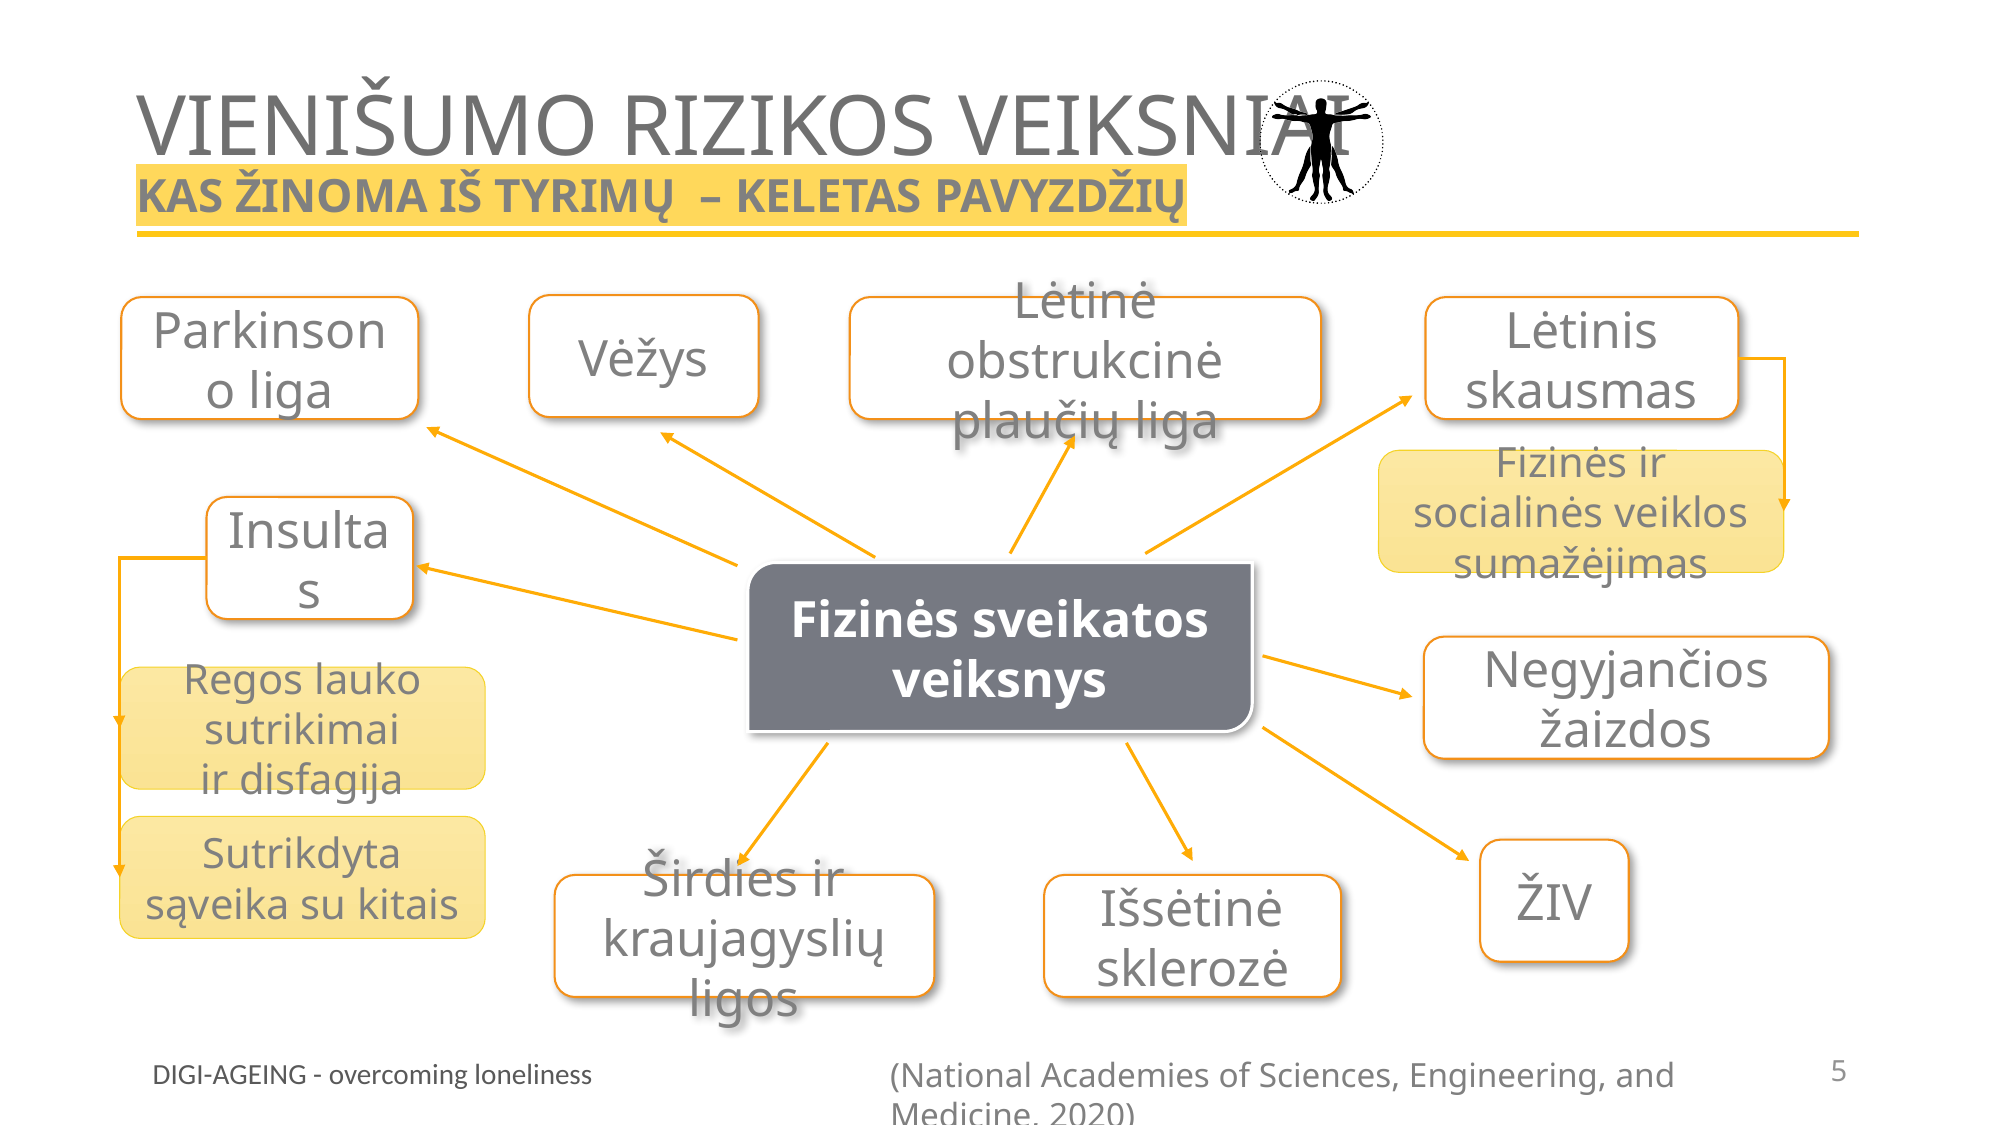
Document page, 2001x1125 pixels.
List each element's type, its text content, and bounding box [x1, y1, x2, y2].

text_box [737, 742, 828, 866]
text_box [1262, 655, 1413, 697]
text_box [121, 263, 1739, 1055]
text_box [1262, 727, 1470, 861]
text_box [1145, 395, 1413, 554]
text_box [1010, 435, 1076, 554]
text_box Vėžys [528, 294, 760, 419]
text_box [1126, 742, 1193, 861]
slide_number 5 [1739, 1042, 1863, 1103]
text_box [1738, 358, 1784, 512]
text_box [426, 427, 738, 565]
text_box Fizinės ir socialinės veiklos sumažėjimas [1378, 449, 1785, 573]
picture [1259, 80, 1384, 204]
text_box (National Academies of Sciences, Engineering, and Medicine, 2020) [875, 1046, 1826, 1125]
text_box Fizinės sveikatos veiksnys [746, 560, 1254, 734]
text_box Širdies ir kraujagyslių ligos [553, 873, 936, 999]
text_box Lėtinis skausmas [1424, 296, 1740, 421]
text_box Išsėtinė sklerozė [1043, 873, 1343, 999]
title Vienišumo rizikos veiksniai kas žinoma iš tyrimų – keletas pavyzdžių [121, 70, 1899, 236]
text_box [660, 432, 876, 558]
text_box Negyjančios žaizdos [1422, 635, 1831, 760]
text_box ŽIV [1479, 838, 1630, 963]
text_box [119, 557, 207, 878]
text_box Regos lauko sutrikimai ir disfagija [207, 666, 486, 790]
text_box Insultas [205, 495, 415, 621]
text_box Lėtinė obstrukcinė plaučių liga [848, 296, 1323, 421]
text_box Parkinsono liga [120, 296, 420, 421]
text_box Sutrikdyta sąveika su kitais [119, 815, 486, 939]
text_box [415, 565, 738, 640]
